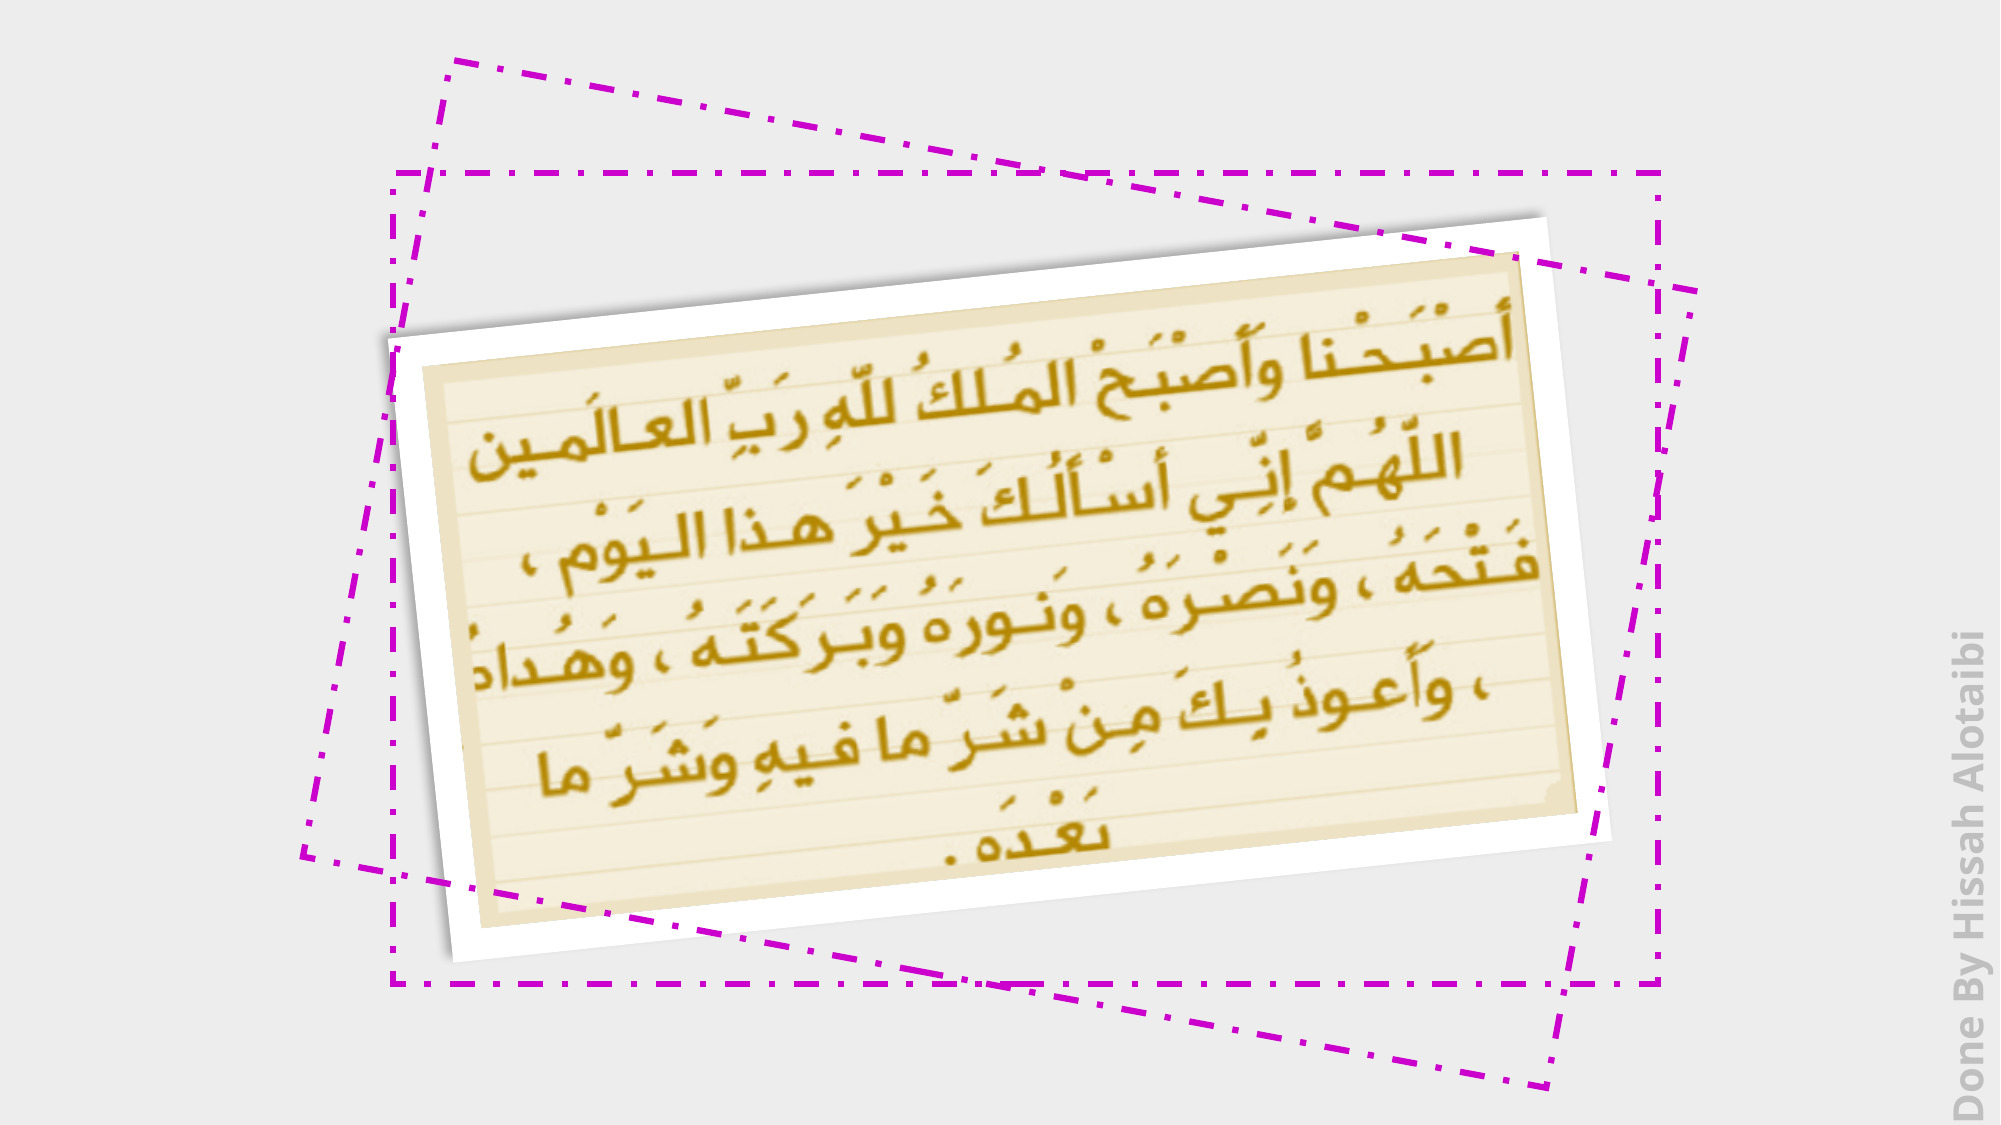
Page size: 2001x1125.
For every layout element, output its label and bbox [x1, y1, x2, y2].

text_box [366, 168, 1658, 984]
